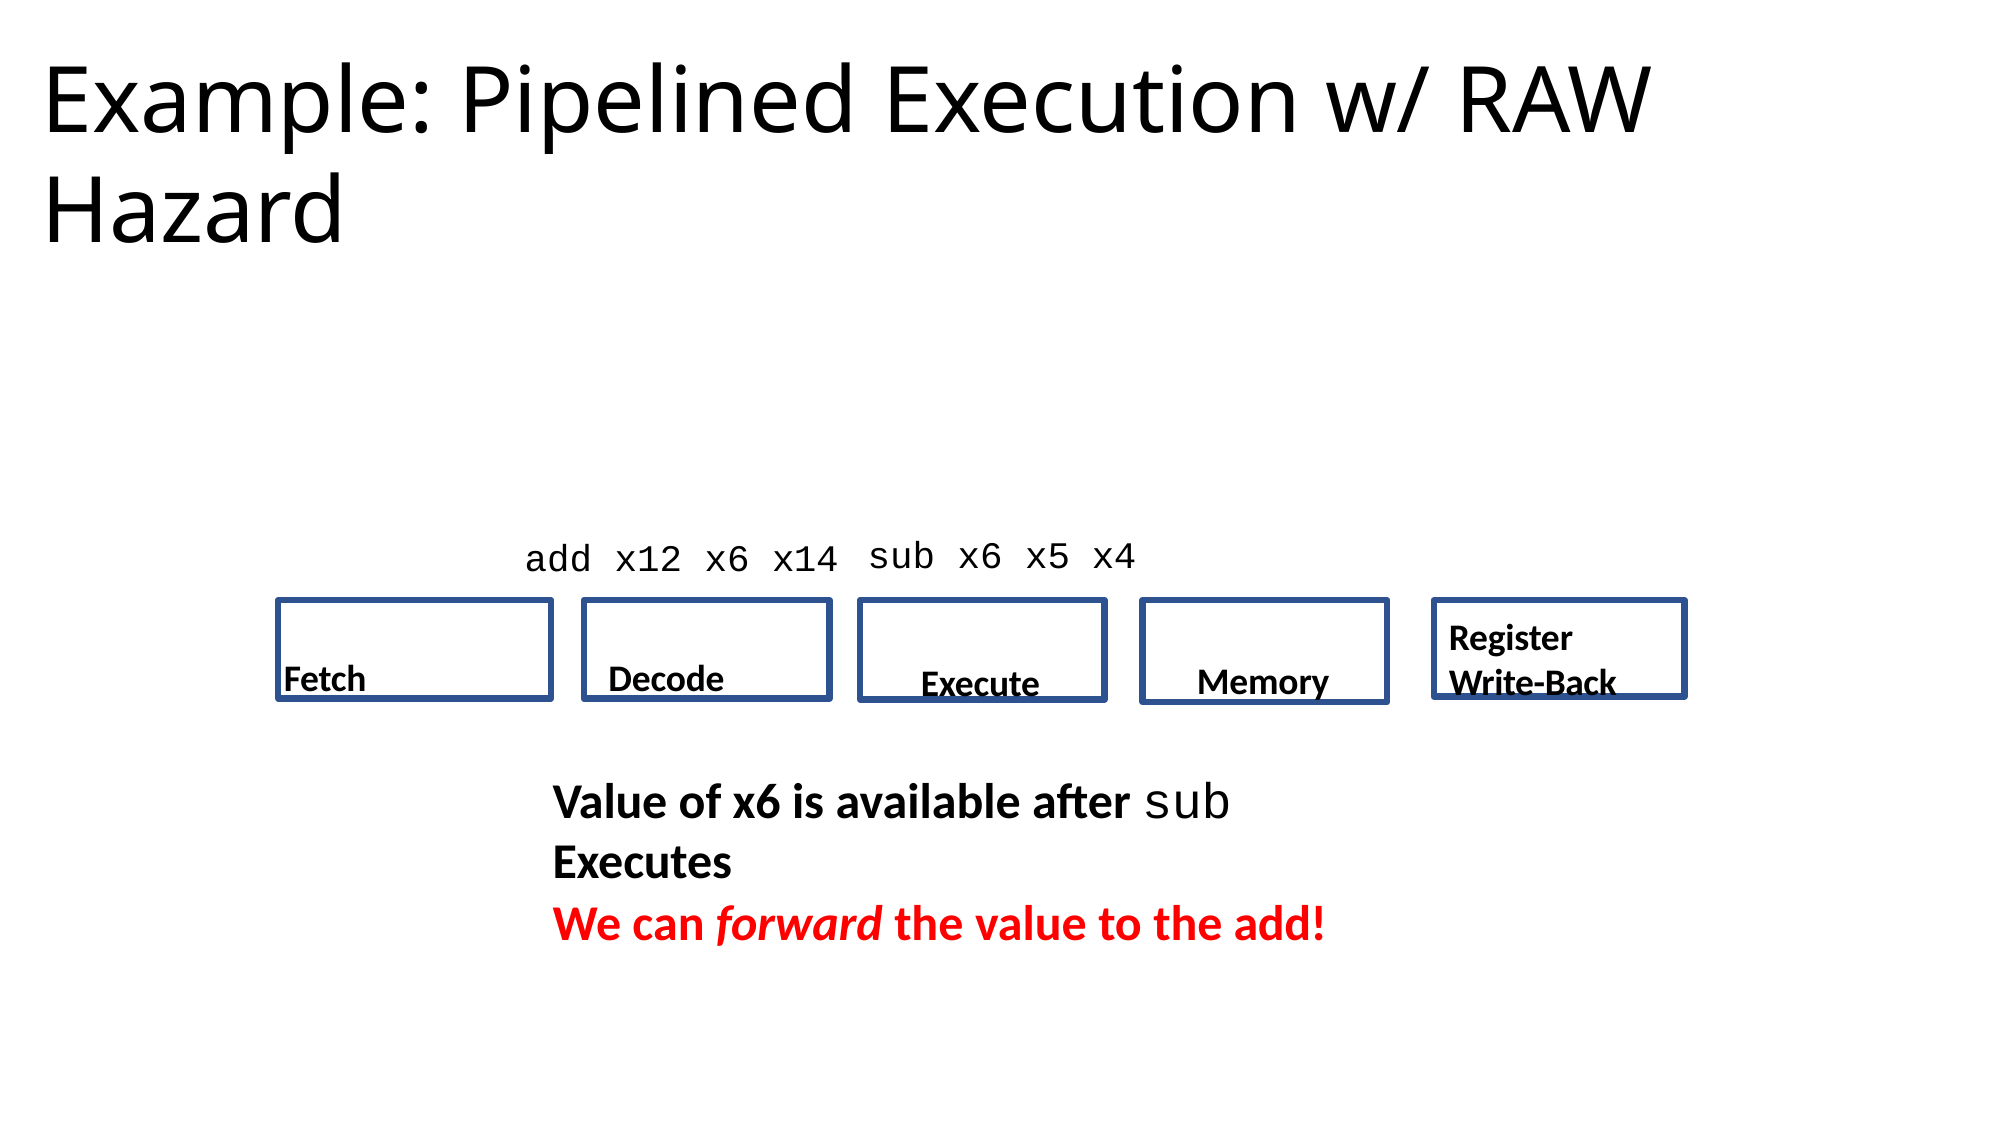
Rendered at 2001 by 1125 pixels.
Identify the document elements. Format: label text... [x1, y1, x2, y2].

text_box Memory [1142, 600, 1388, 703]
text_box [1433, 600, 1685, 697]
text_box [860, 600, 1105, 700]
title Example: Pipelined Execution w/ RAW Hazard [36, 38, 1892, 261]
text_box Register Write-Back [1446, 610, 1623, 703]
text_box Decode [583, 600, 830, 699]
text_box sub x6 x5 x4 [865, 528, 1139, 576]
text_box Fetch [278, 600, 552, 699]
text_box Execute [918, 656, 1044, 704]
text_box Value of x6 is available after sub Executes We can forward the value to the add! [550, 766, 1429, 951]
text_box add x12 x6 x14 [522, 531, 841, 579]
